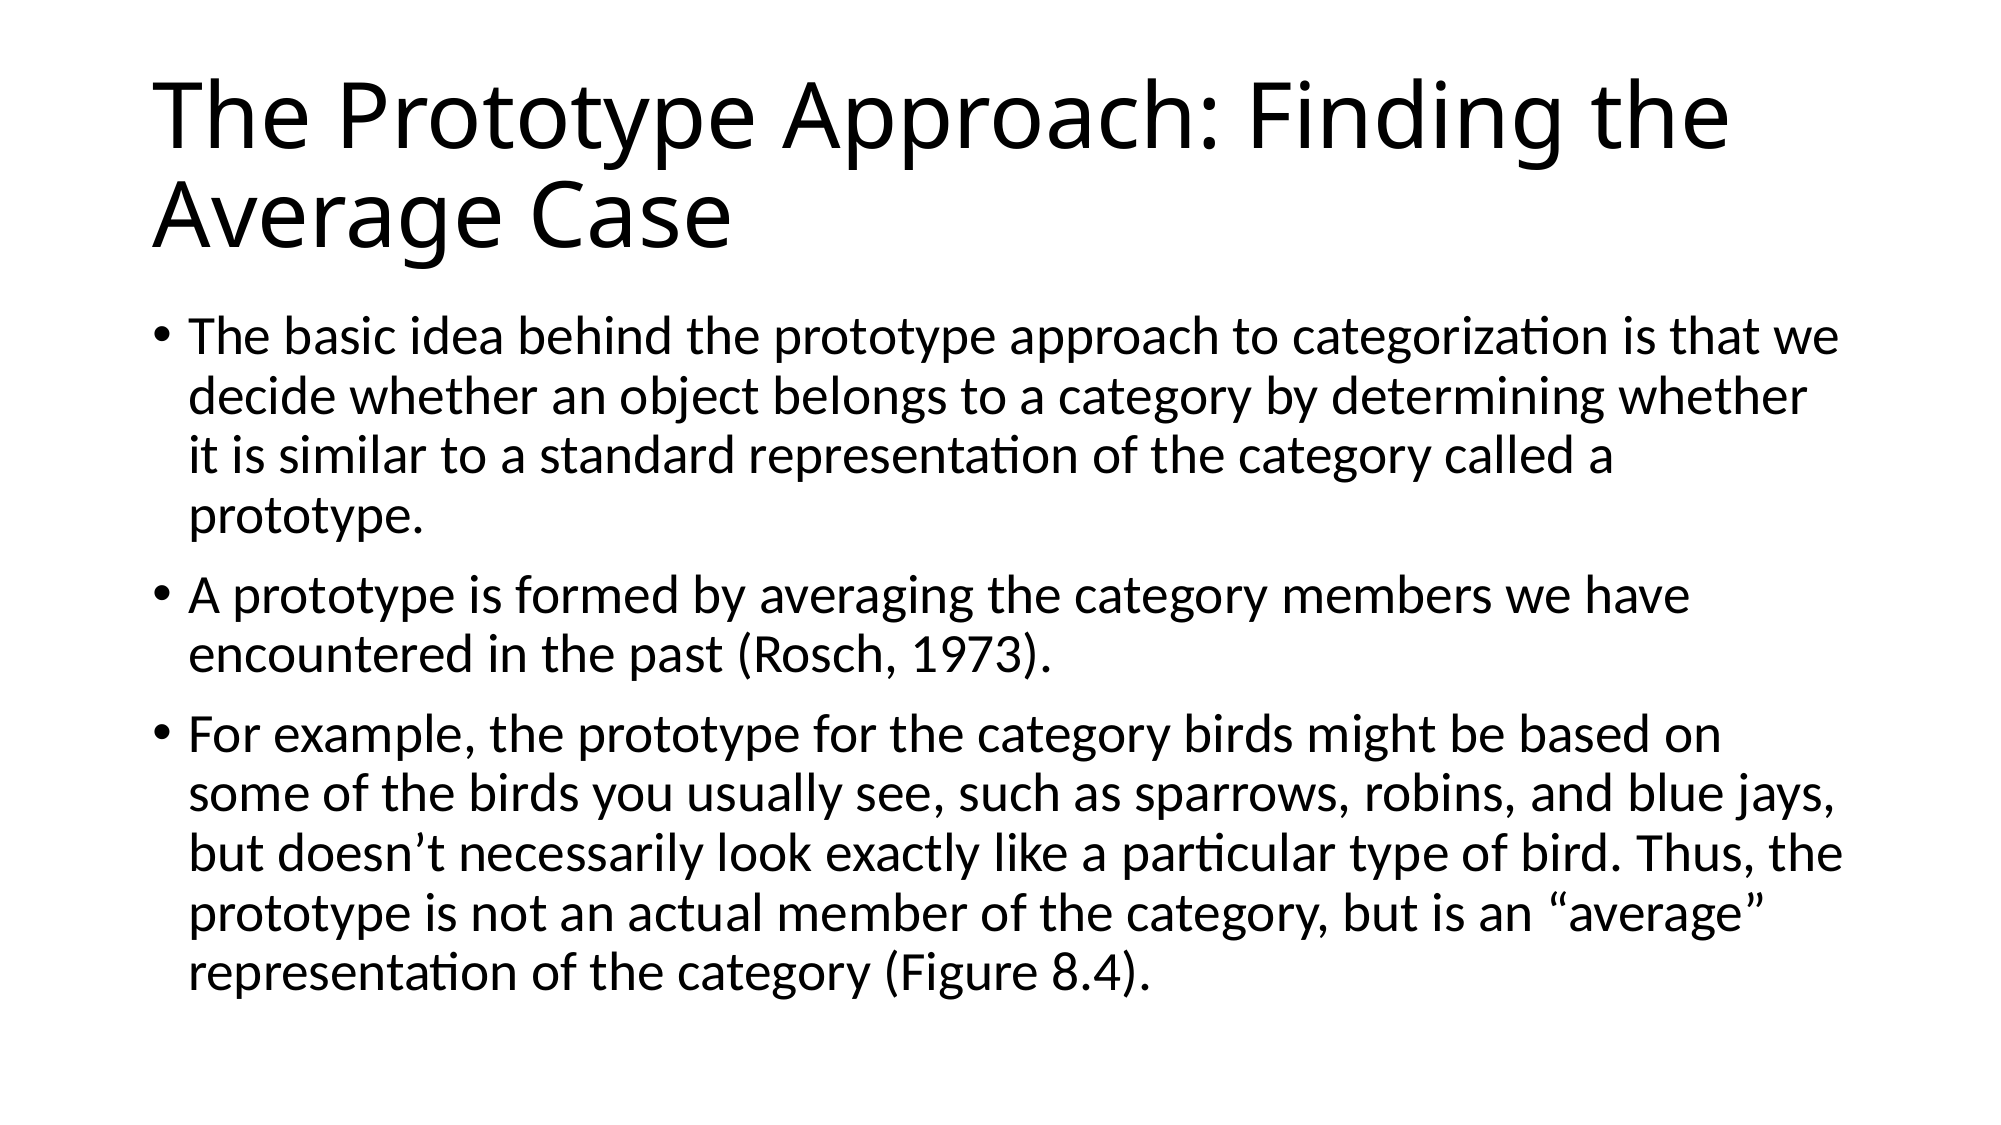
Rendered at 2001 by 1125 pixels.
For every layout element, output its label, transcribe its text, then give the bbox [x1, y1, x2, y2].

list The basic idea behind the prototype approach to categorization is that we decide whether an object belongs to a category by determining whether it is similar to a standard representation of the category called a prototype. A prototype is formed by averaging the category members we have encountered in the past (Rosch, 1973). For example, the prototype for the category birds might be based on some of the birds you usually see, such as sparrows, robins, and blue jays, but doesn’t necessarily look exactly like a particular type of bird. Thus, the prototype is not an actual member of the category, but is an “average” representation of the category (Figure 8.4). [137, 299, 1863, 1014]
title The Prototype Approach: Finding the Average Case [137, 59, 1863, 278]
